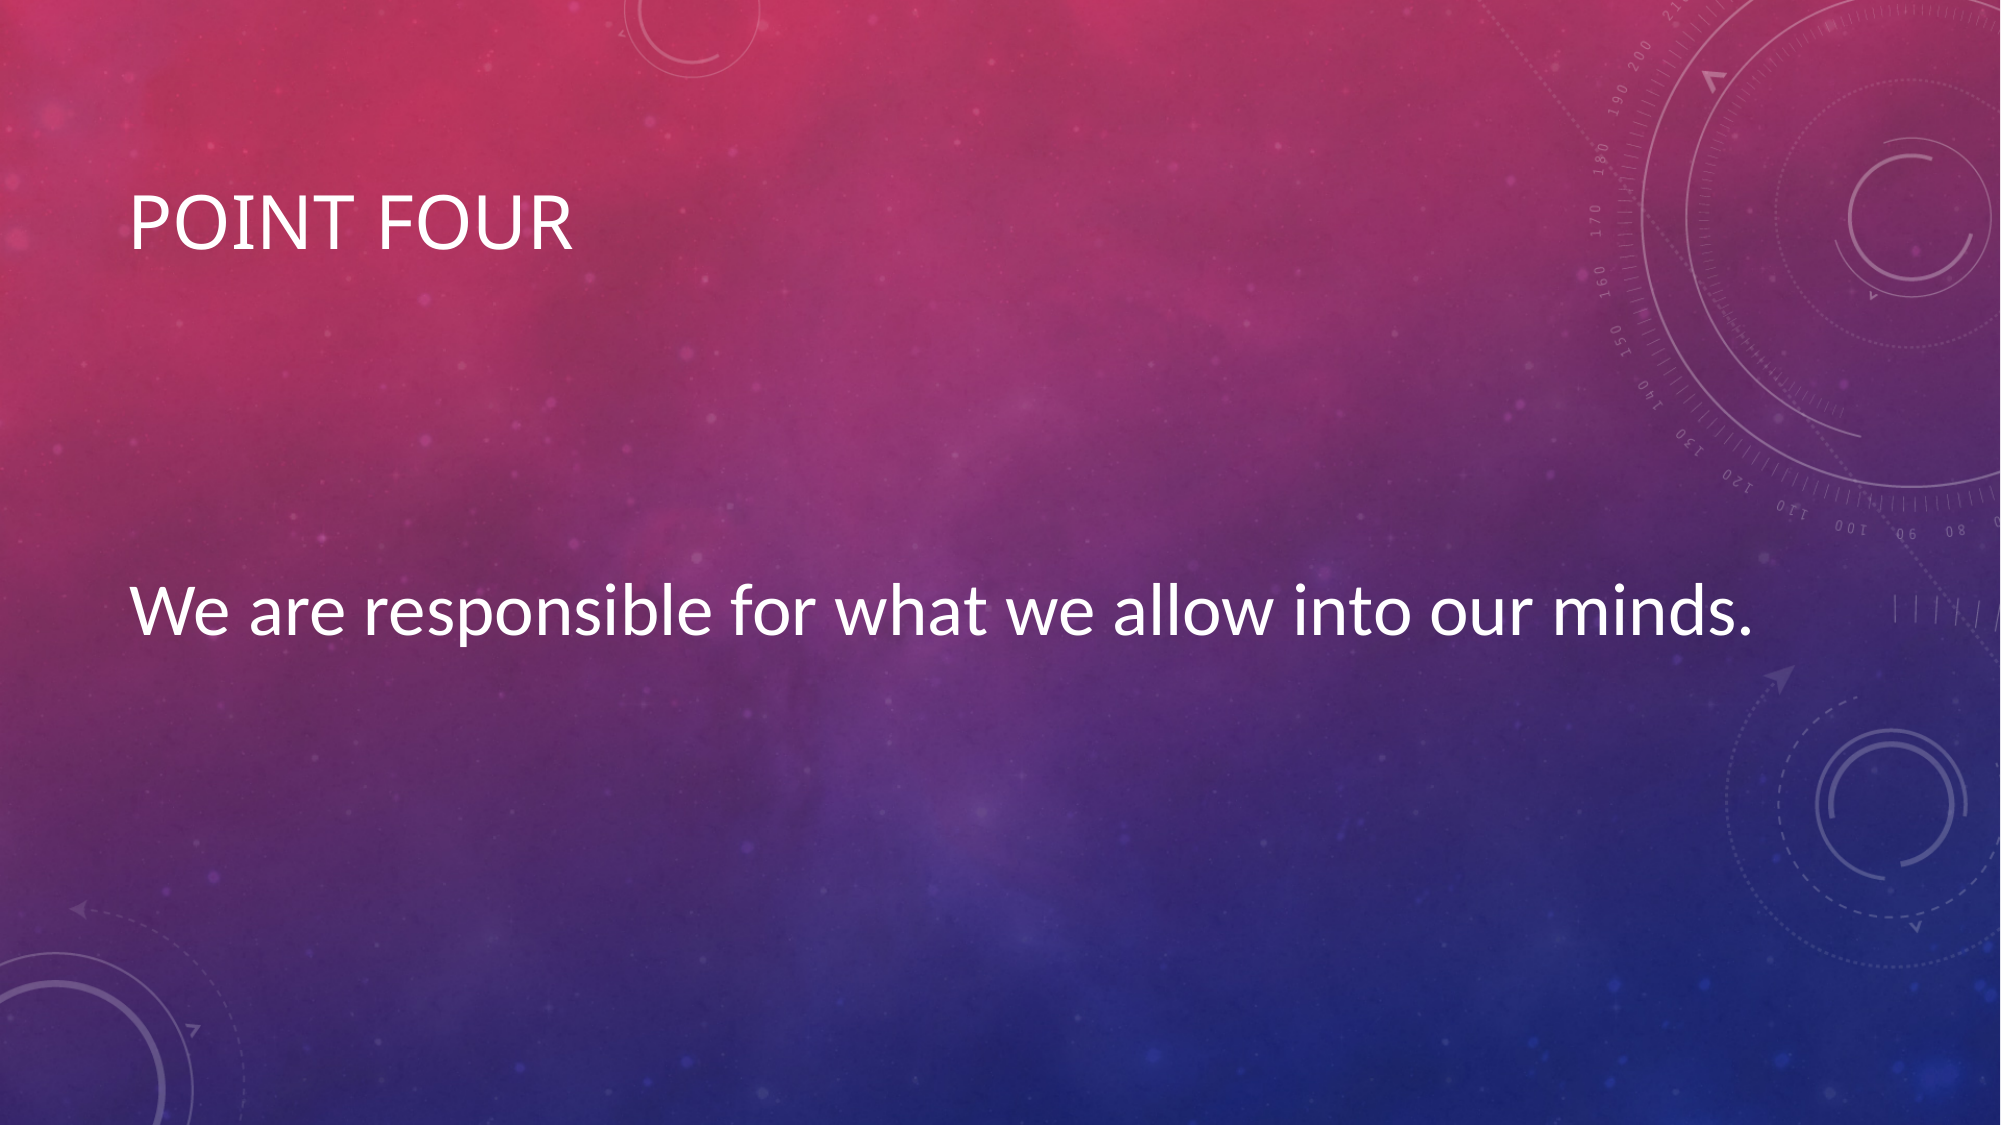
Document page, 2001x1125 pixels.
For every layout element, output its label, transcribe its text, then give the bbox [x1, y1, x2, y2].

picture [0, 0, 2001, 1125]
title Point four [112, 99, 1775, 339]
list We are responsible for what we allow into our minds. [112, 351, 1775, 950]
